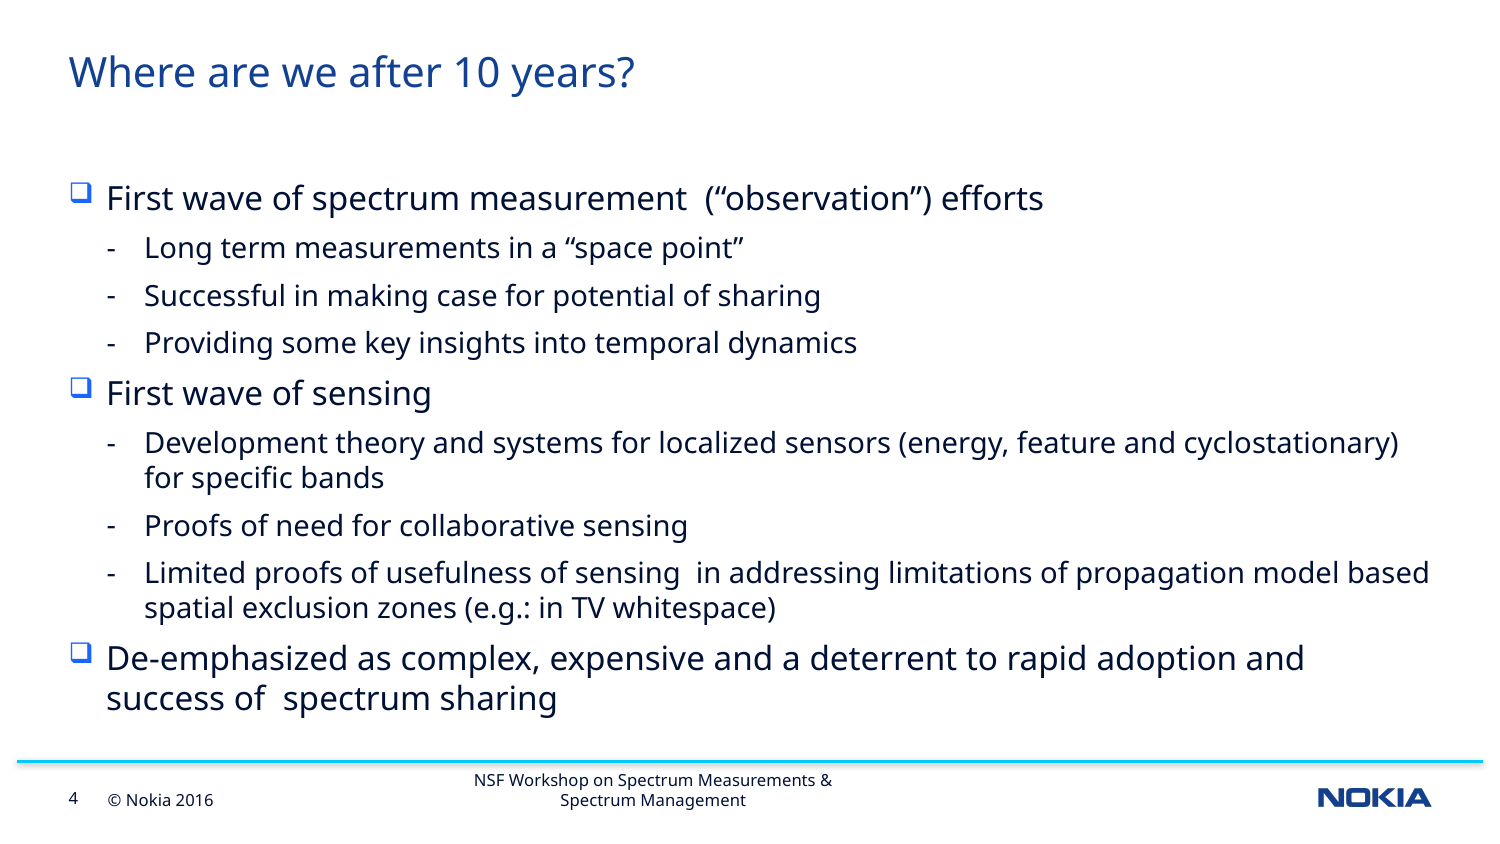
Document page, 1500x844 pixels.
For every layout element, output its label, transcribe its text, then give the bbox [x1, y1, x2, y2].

footer NSF Workshop on Spectrum Measurements & Spectrum Management [441, 790, 866, 811]
title Where are we after 10 years? [68, 45, 1432, 97]
picture [1318, 788, 1432, 807]
list First wave of spectrum measurement (“observation”) efforts Long term measurements in a “space point” Successful in making case for potential of sharing Providing some key insights into temporal dynamics First wave of sensing Development theory and systems for localized sensors (energy, feature and cyclostationary) for specific bands Proofs of need for collaborative sensing Limited proofs of usefulness of sensing in addressing limitations of propagation model based spatial exclusion zones (e.g.: in TV whitespace) De-emphasized as complex, expensive and a deterrent to rapid adoption and success of spectrum sharing [68, 177, 1432, 762]
